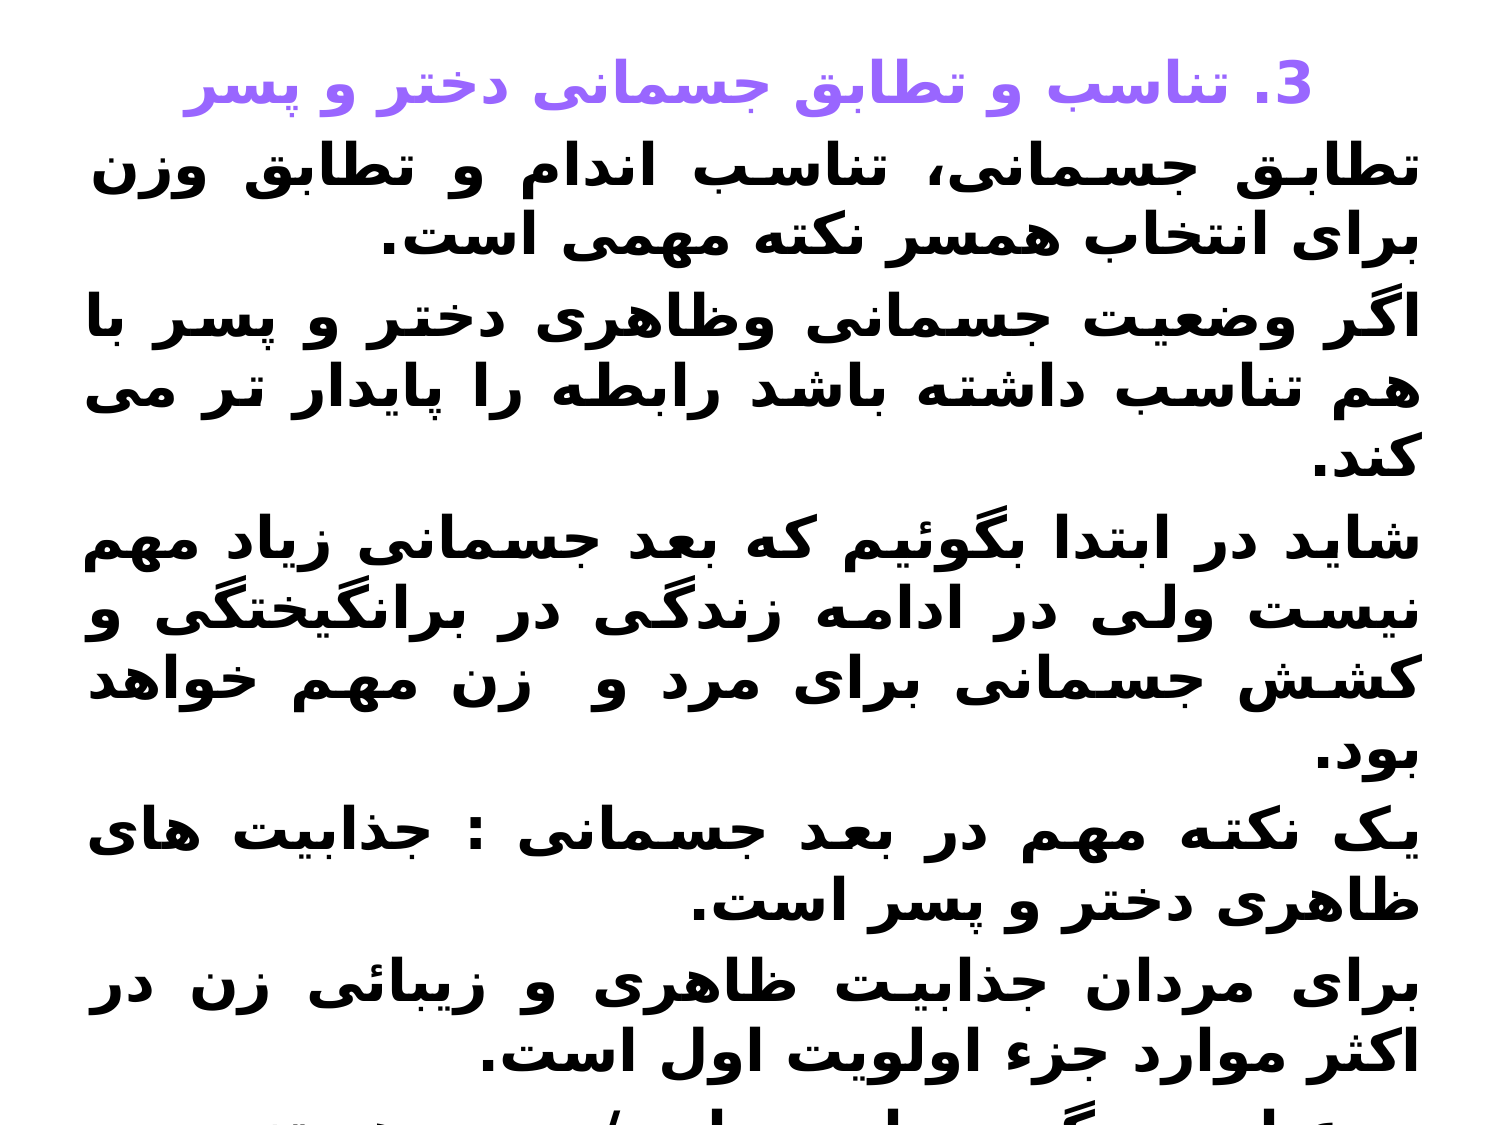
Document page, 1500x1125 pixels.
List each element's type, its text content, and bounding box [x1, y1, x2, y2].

subtitle 3. تناسب و تطابق جسمانی دختر و پسر تطابق جسمانی، تناسب اندام و تطابق وزن برای انتخاب همسر نکته مهمی است. اگر وضعیت جسمانی وظاهری دختر و پسر با هم تناسب داشته باشد رابطه را پایدار تر می کند. شاید در ابتدا بگوئیم که بعد جسمانی زیاد مهم نیست ولی در ادامه زندگی در برانگیختگی و کشش جسمانی برای مرد و زن مهم خواهد بود. یک نکته مهم در بعد جسمانی : جذابیت های ظاهری دختر و پسر است. برای مردان جذابیت ظاهری و زیبائی زن در اکثر موارد جزء اولویت اول است. به عبارت دیگر مردان دیداری/بصری هستند. [62, 37, 1438, 1063]
